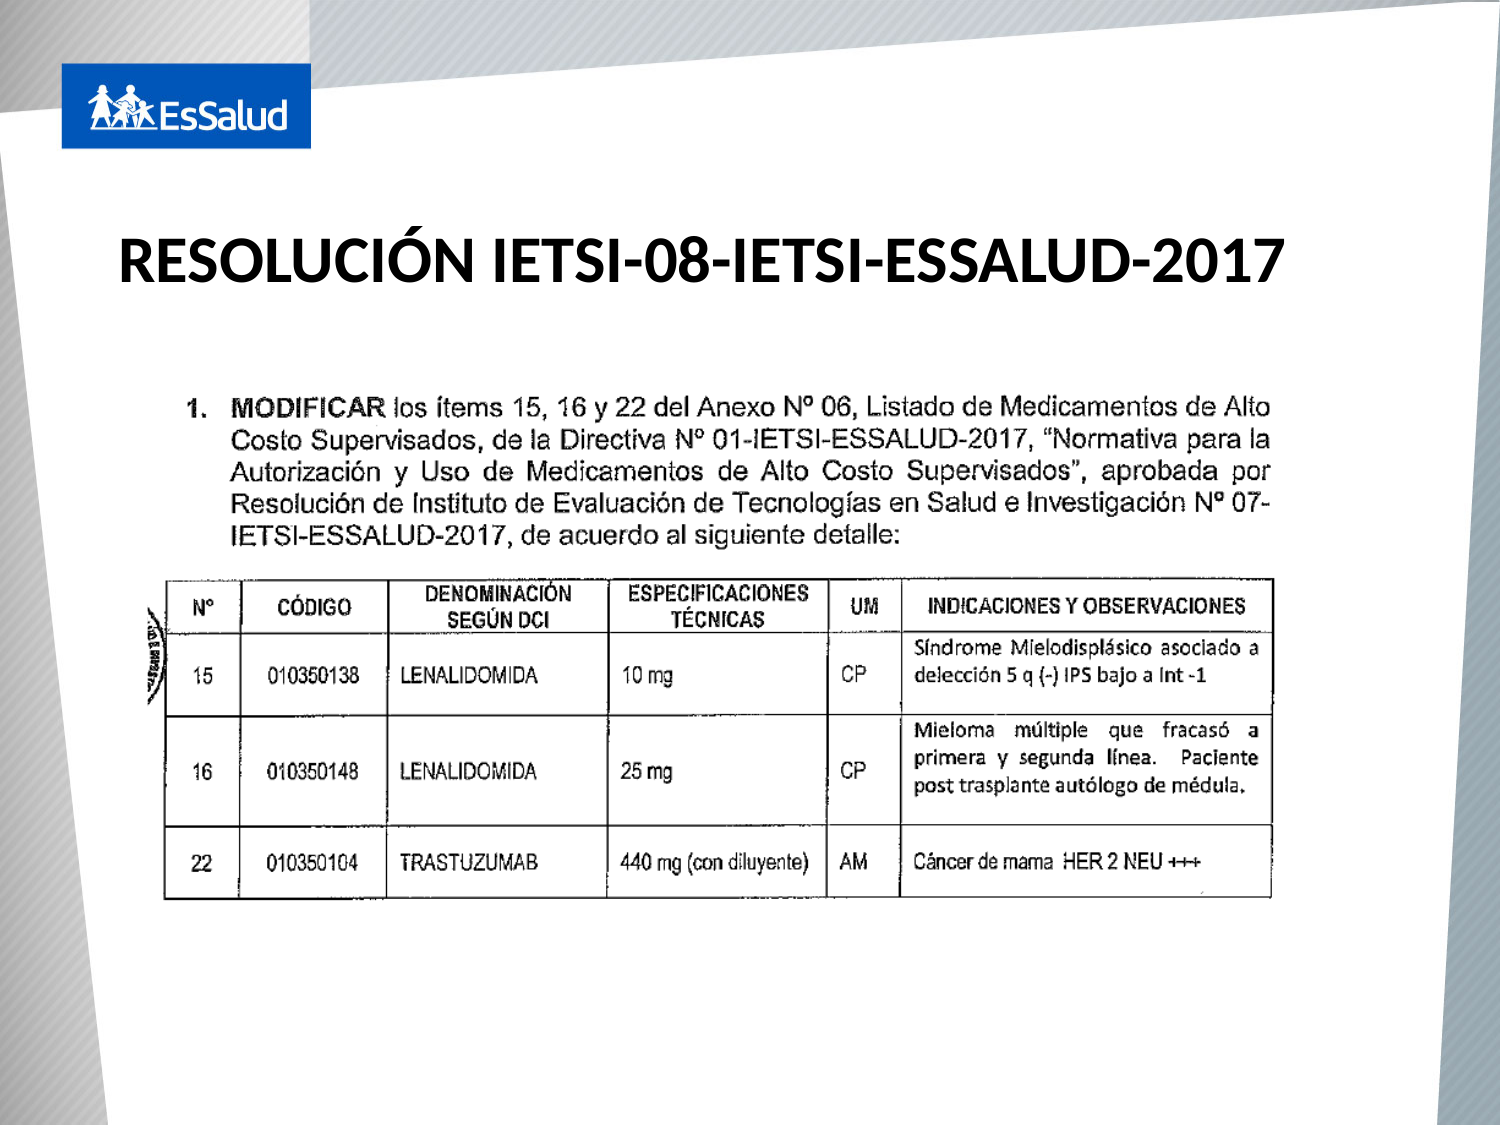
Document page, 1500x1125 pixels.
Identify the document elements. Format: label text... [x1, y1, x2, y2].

picture [0, 0, 1500, 1125]
text_box RESOLUCIÓN IETSI-08-IETSI-ESSALUD-2017 [103, 137, 1500, 374]
